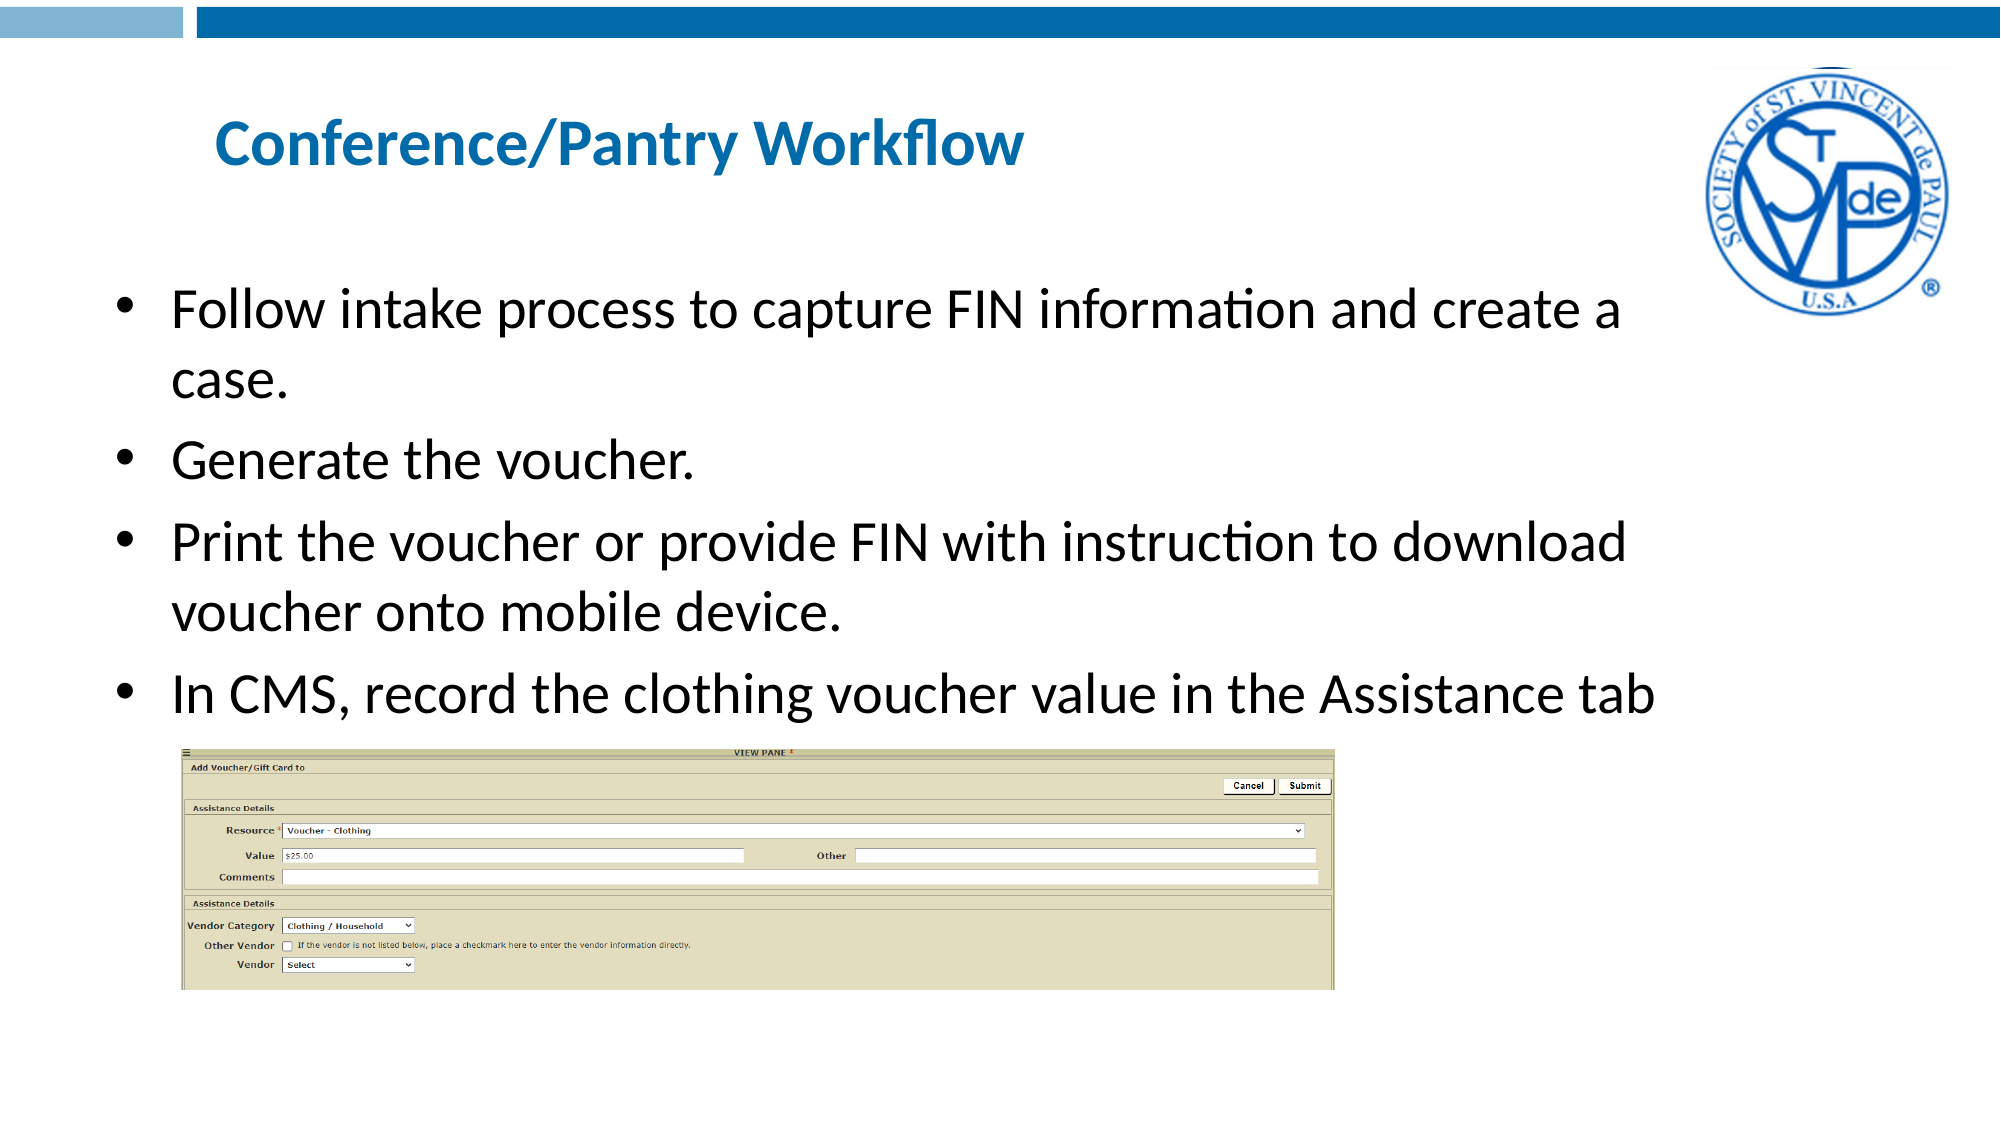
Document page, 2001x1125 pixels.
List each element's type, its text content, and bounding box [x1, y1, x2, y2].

picture [181, 749, 1335, 990]
title Conference/Pantry Workflow [200, 45, 1650, 233]
picture [1685, 67, 1972, 326]
list Follow intake process to capture FIN information and create a case. Generate the voucher. Print the voucher or provide FIN with instruction to download voucher onto mobile device. In CMS, record the clothing voucher value in the Assistance tab [99, 262, 1679, 750]
